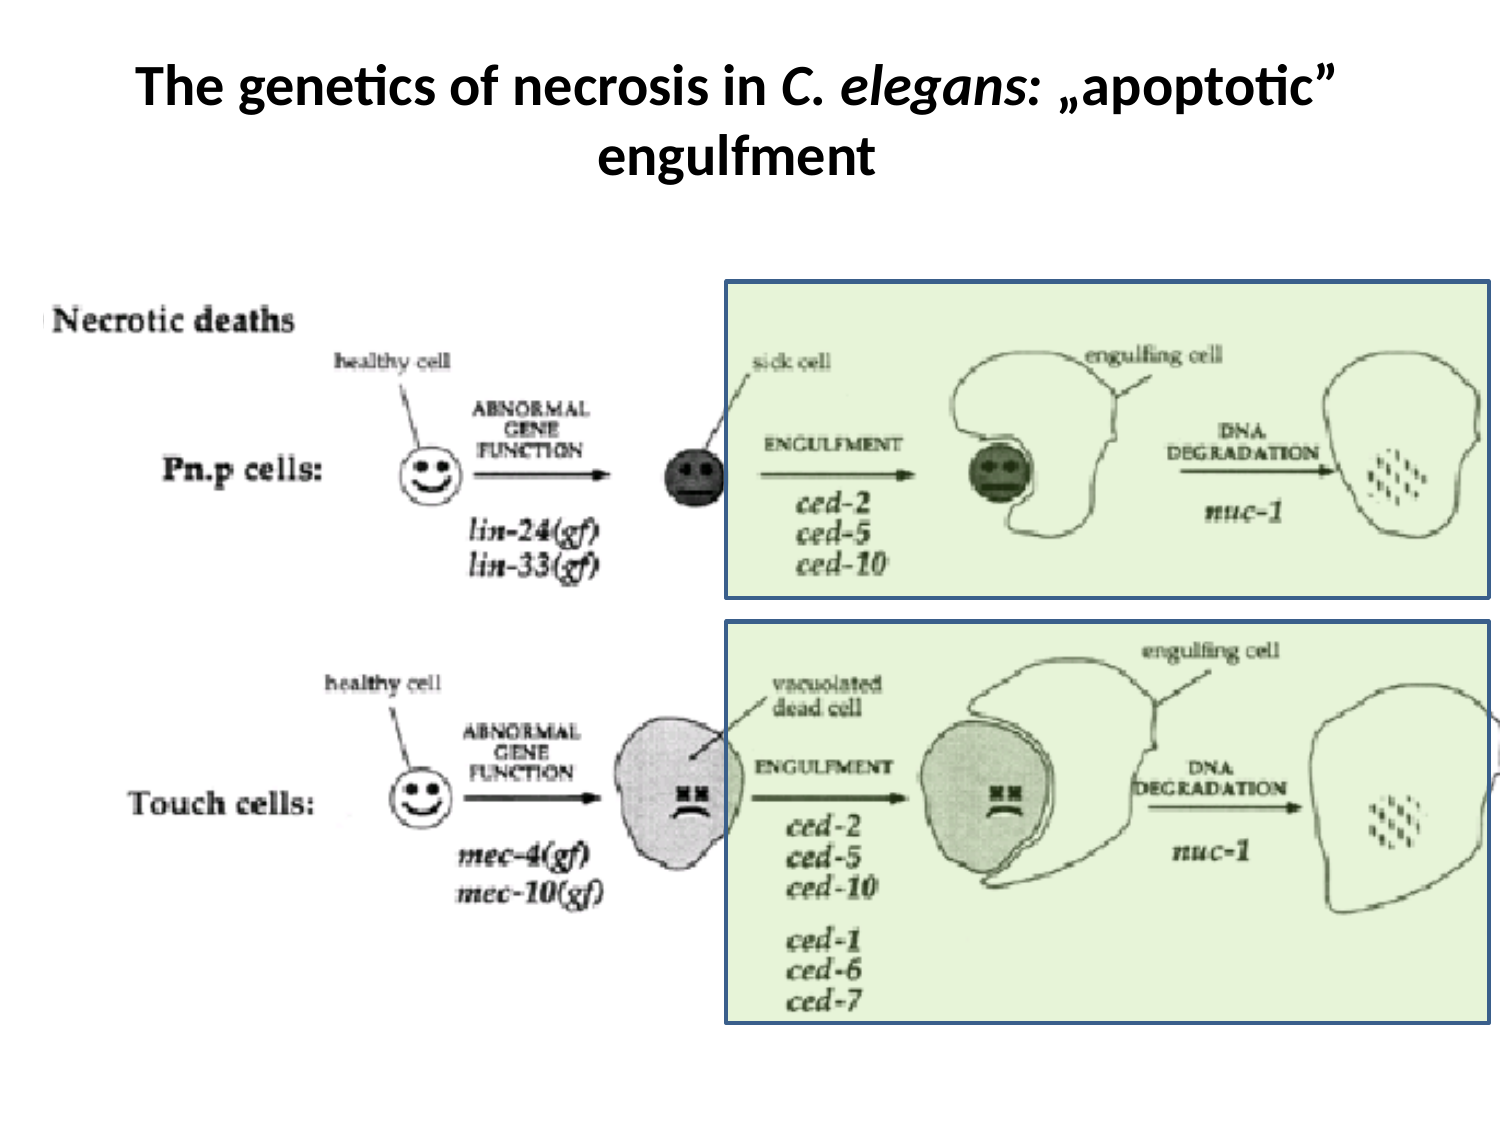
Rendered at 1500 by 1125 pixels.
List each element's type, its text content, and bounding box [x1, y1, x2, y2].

text_box The genetics of necrosis in C. elegans: „apoptotic” engulfment [0, 39, 1488, 195]
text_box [0, 258, 1500, 1021]
